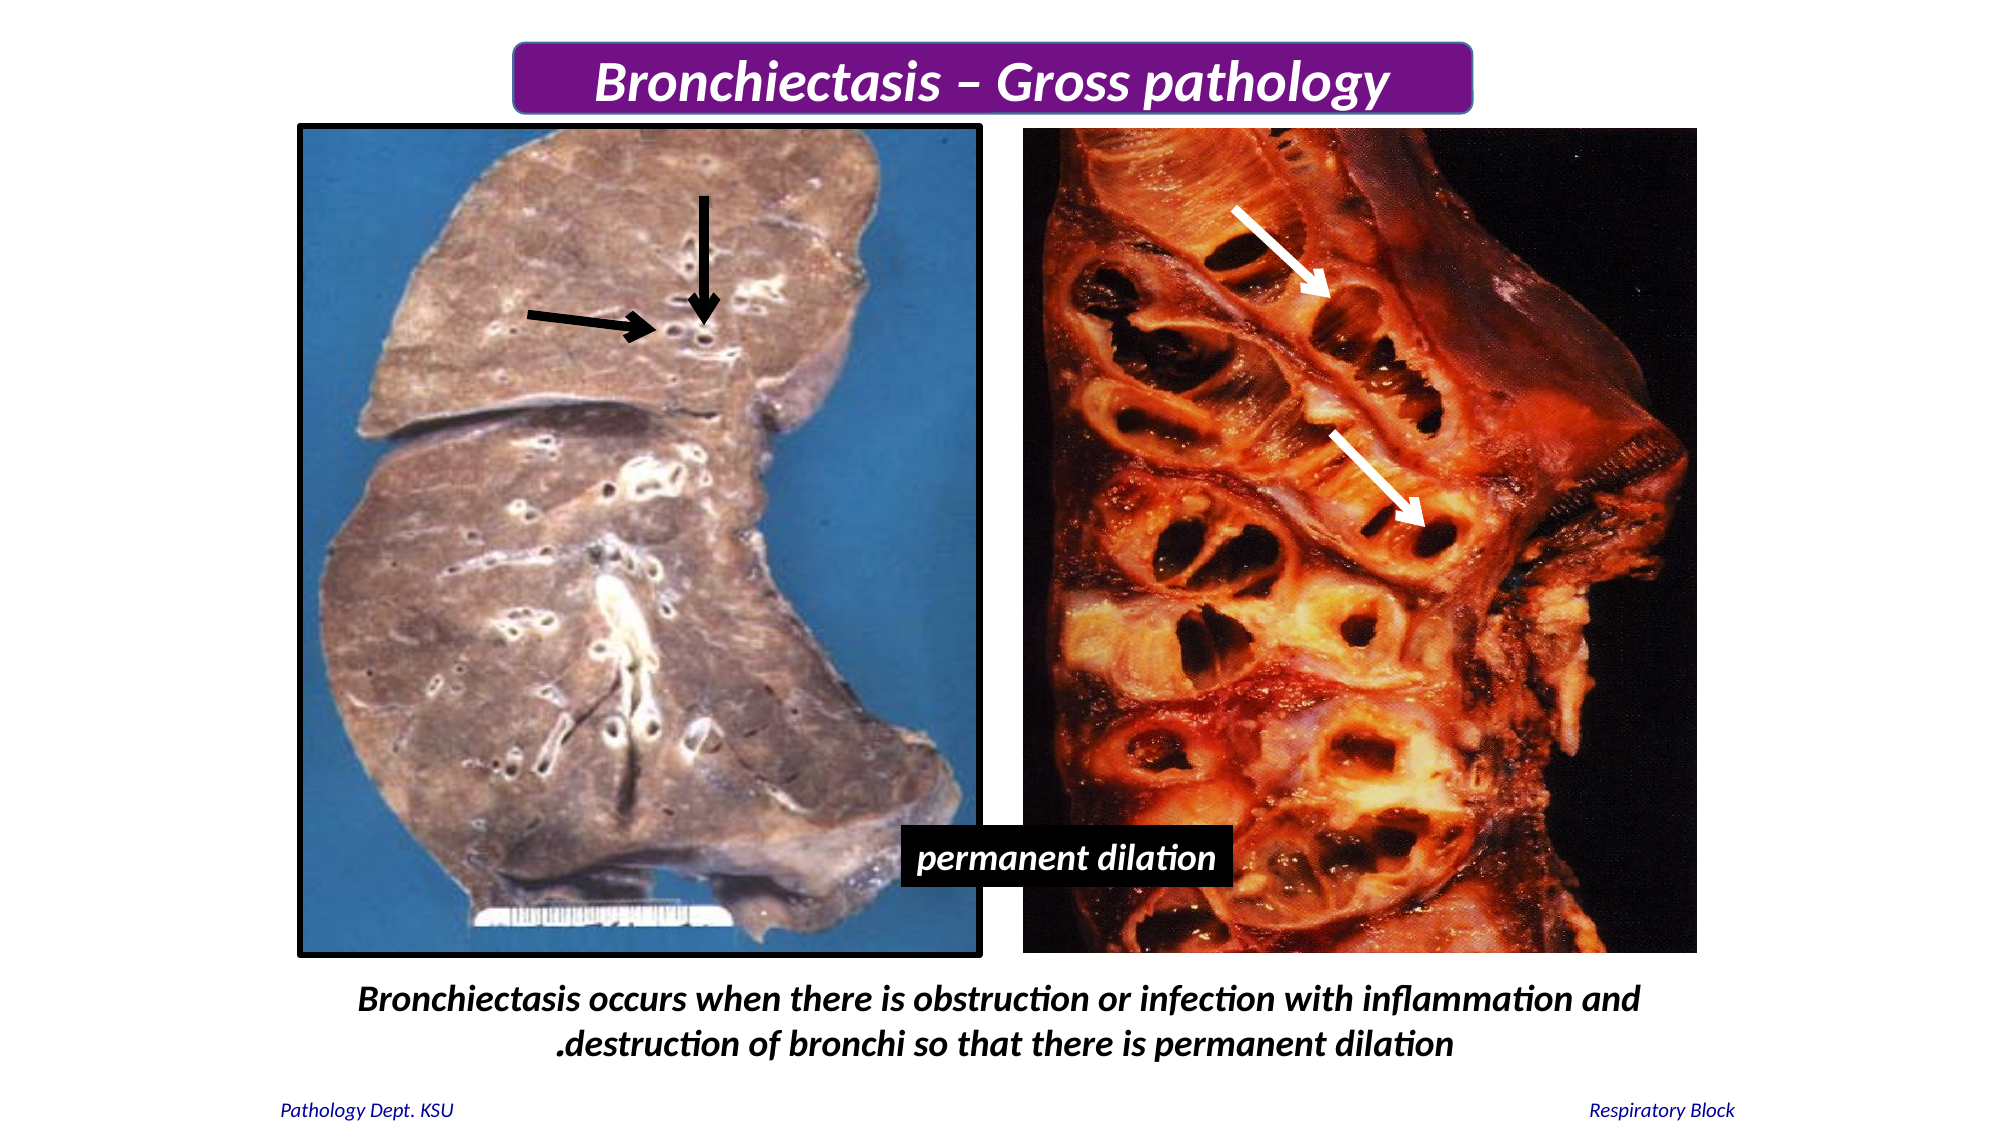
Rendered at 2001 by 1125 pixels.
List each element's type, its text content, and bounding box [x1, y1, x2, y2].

picture [1023, 128, 1697, 953]
text_box Bronchiectasis occurs when there is obstruction or infection with inflammation and destruction of bronchi so that there is permanent dilation. [303, 966, 1697, 1071]
text_box Respiratory Block [1566, 1089, 1750, 1125]
text_box Bronchiectasis – Gross pathology [512, 41, 1474, 115]
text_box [1331, 432, 1426, 527]
text_box Pathology Dept. KSU [249, 1089, 469, 1125]
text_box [527, 314, 657, 331]
text_box permanent dilation [977, 825, 1023, 887]
picture [303, 128, 977, 953]
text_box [1233, 208, 1331, 298]
